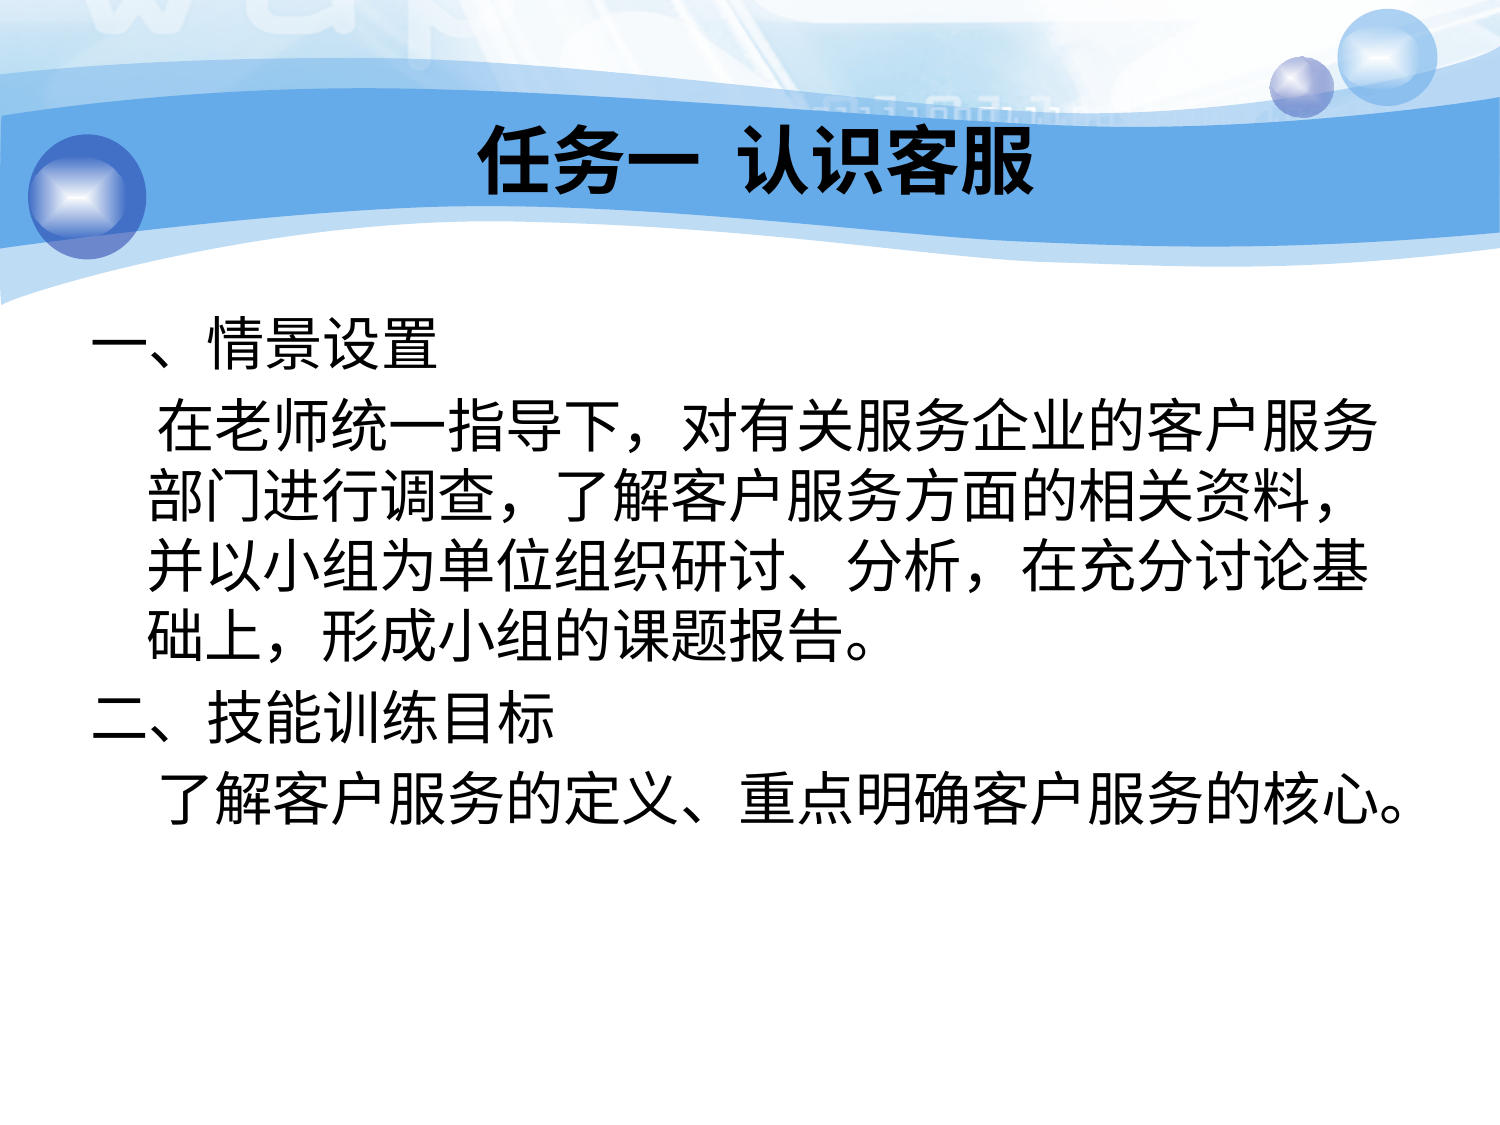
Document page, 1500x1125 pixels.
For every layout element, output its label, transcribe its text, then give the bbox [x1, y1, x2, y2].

picture [0, 0, 1500, 112]
title 任务一 认识客服 [149, 112, 1363, 206]
list 一、情景设置 在老师统一指导下，对有关服务企业的客户服务部门进行调查，了解客户服务方面的相关资料，并以小组为单位组织研讨、分析，在充分讨论基础上，形成小组的课题报告。 二、技能训练目标 了解客户服务的定义、重点明确客户服务的核心。 [74, 299, 1426, 1038]
